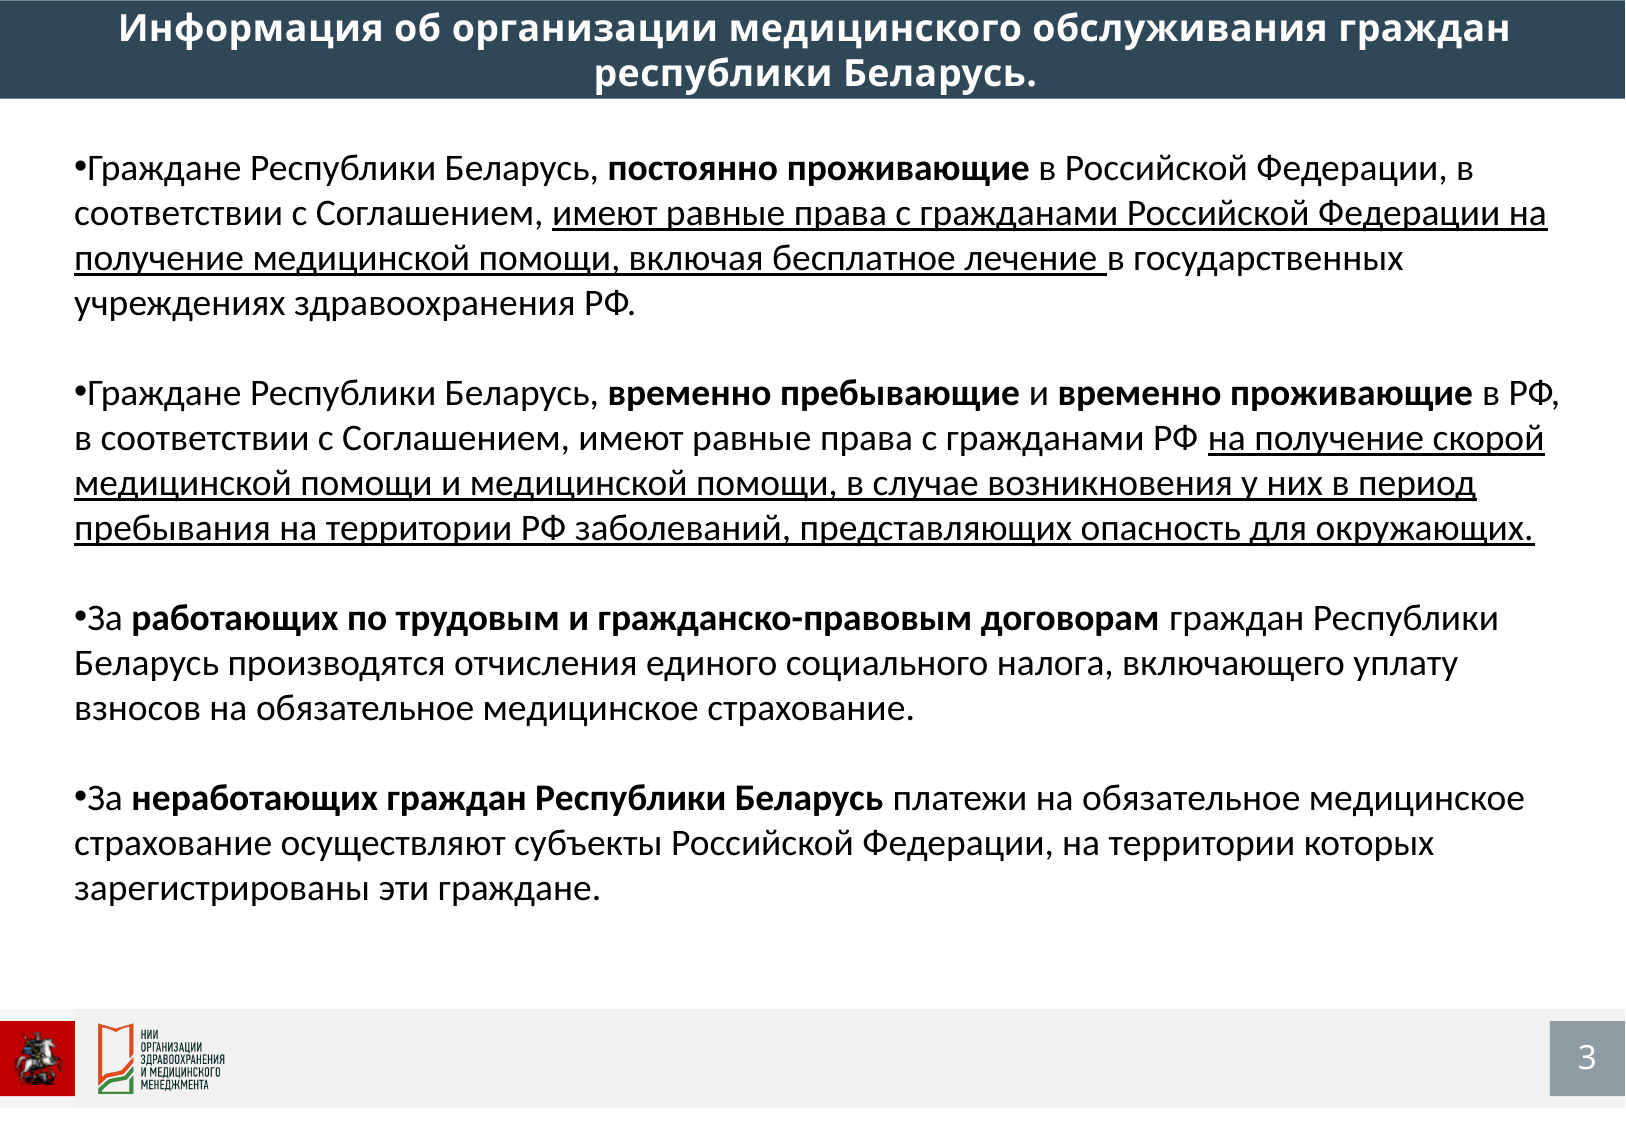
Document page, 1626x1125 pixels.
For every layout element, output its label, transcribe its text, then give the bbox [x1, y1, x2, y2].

list Информация об организации медицинского обслуживания граждан республики Беларусь. [97, 0, 1534, 99]
text_box Граждане Республики Беларусь, постоянно проживающие в Российской Федерации, в соответствии с Соглашением, имеют равные права с гражданами Российской Федерации на получение медицинской помощи, включая бесплатное лечение в государственных учреждениях здравоохранения РФ. Граждане Республики Беларусь, временно пребывающие и временно проживающие в РФ, в соответствии с Соглашением, имеют равные права с гражданами РФ на получение скорой медицинской помощи и медицинской помощи, в случае возникновения у них в период пребывания на территории РФ заболеваний, представляющих опасность для окружающих. За работающих по трудовым и гражданско-правовым договорам граждан Республики Беларусь производятся отчисления единого социального налога, включающего уплату взносов на обязательное медицинское страхование. За неработающих граждан Республики Беларусь платежи на обязательное медицинское страхование осуществляют субъекты Российской Федерации, на территории которых зарегистрированы эти граждане. [59, 135, 1599, 1051]
